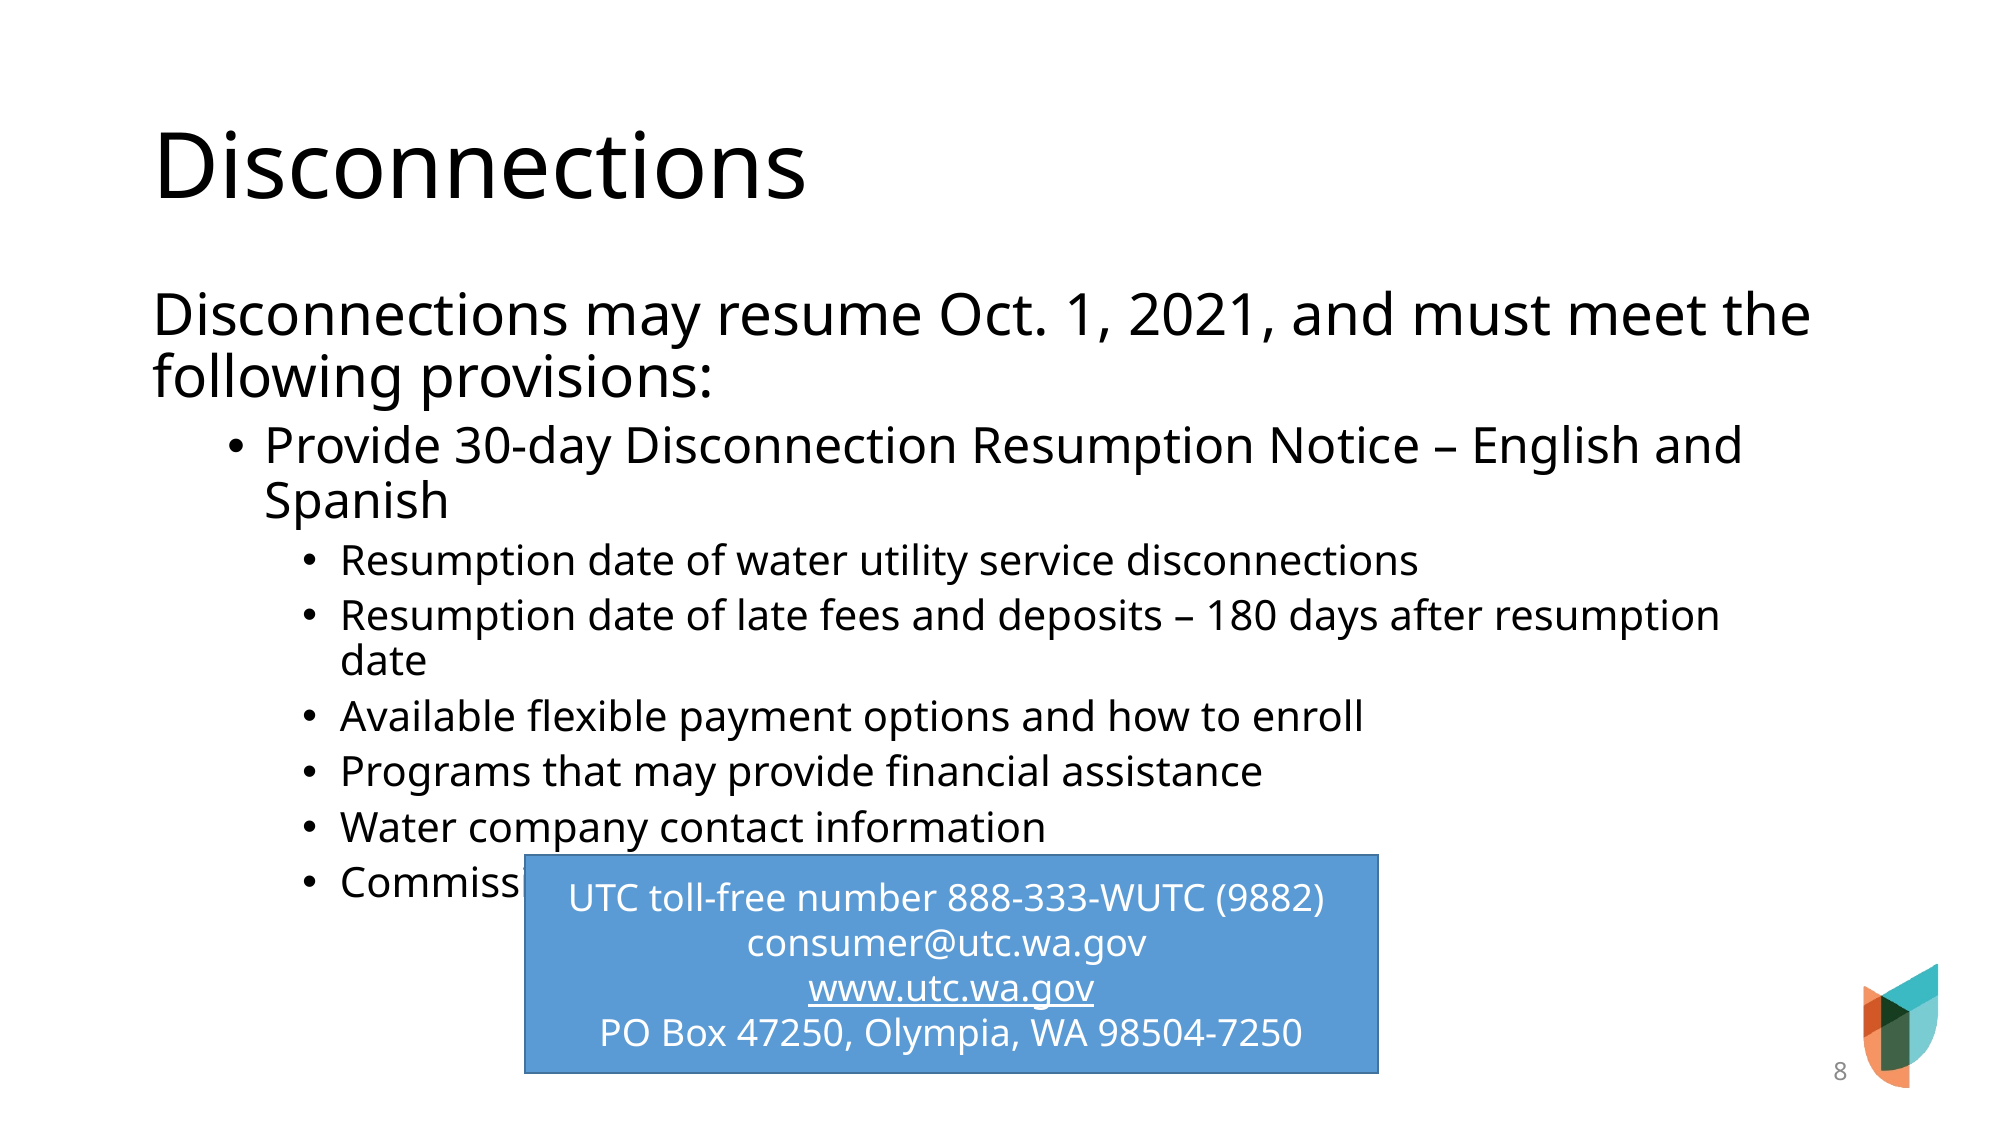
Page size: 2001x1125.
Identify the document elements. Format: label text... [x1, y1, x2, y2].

text_box UTC toll-free number 888-333-WUTC (9882) consumer@utc.wa.gov www.utc.wa.gov PO Box 47250, Olympia, WA 98504-7250 [524, 854, 1379, 1074]
picture [1801, 926, 2000, 1125]
list Disconnections may resume Oct. 1, 2021, and must meet the following provisions: Provide 30-day Disconnection Resumption Notice – English and Spanish Resumption date of water utility service disconnections Resumption date of late fees and deposits – 180 days after resumption date Available flexible payment options and how to enroll Programs that may provide financial assistance Water company contact information Commission contact information [137, 277, 1829, 992]
slide_number 8 [1794, 1042, 1863, 1103]
title Disconnections [137, 59, 1863, 278]
